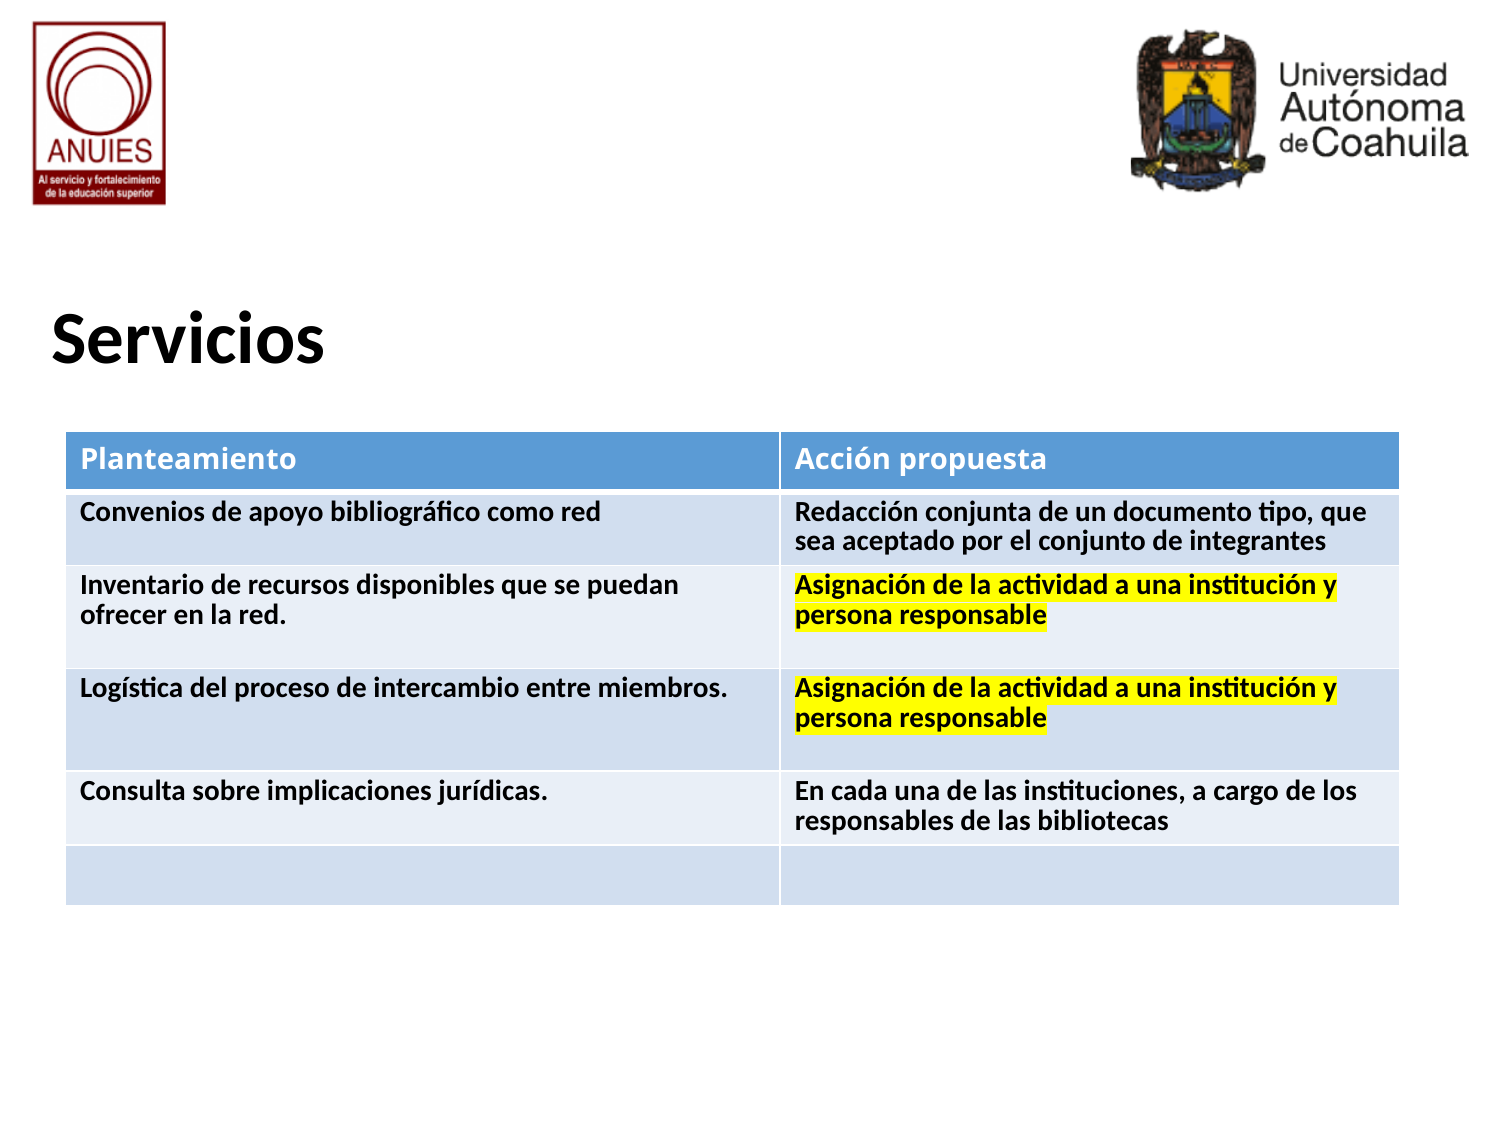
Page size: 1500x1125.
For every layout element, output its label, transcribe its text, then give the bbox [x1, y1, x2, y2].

table_header Planteamiento [66, 432, 779, 489]
table_cell Convenios de apoyo bibliográfico como red [66, 495, 779, 565]
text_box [1130, 28, 1469, 200]
table_cell Inventario de recursos disponibles que se puedan ofrecer en la red. [66, 566, 779, 668]
list Servicios [36, 291, 1464, 1103]
table_cell Consulta sobre implicaciones jurídicas. [66, 772, 779, 844]
table_header Acción propuesta [781, 432, 1399, 489]
table_cell Redacción conjunta de un documento tipo, que sea aceptado por el conjunto de integrantes [781, 495, 1399, 565]
table_cell En cada una de las instituciones, a cargo de los responsables de las bibliotecas [781, 772, 1399, 844]
table_cell Asignación de la actividad a una institución y persona responsable [781, 566, 1399, 668]
table_cell Asignación de la actividad a una institución y persona responsable [781, 669, 1399, 770]
table_cell Logística del proceso de intercambio entre miembros. [66, 669, 779, 770]
table_cell [66, 846, 779, 905]
picture [5, 19, 195, 209]
table_cell [781, 846, 1399, 905]
